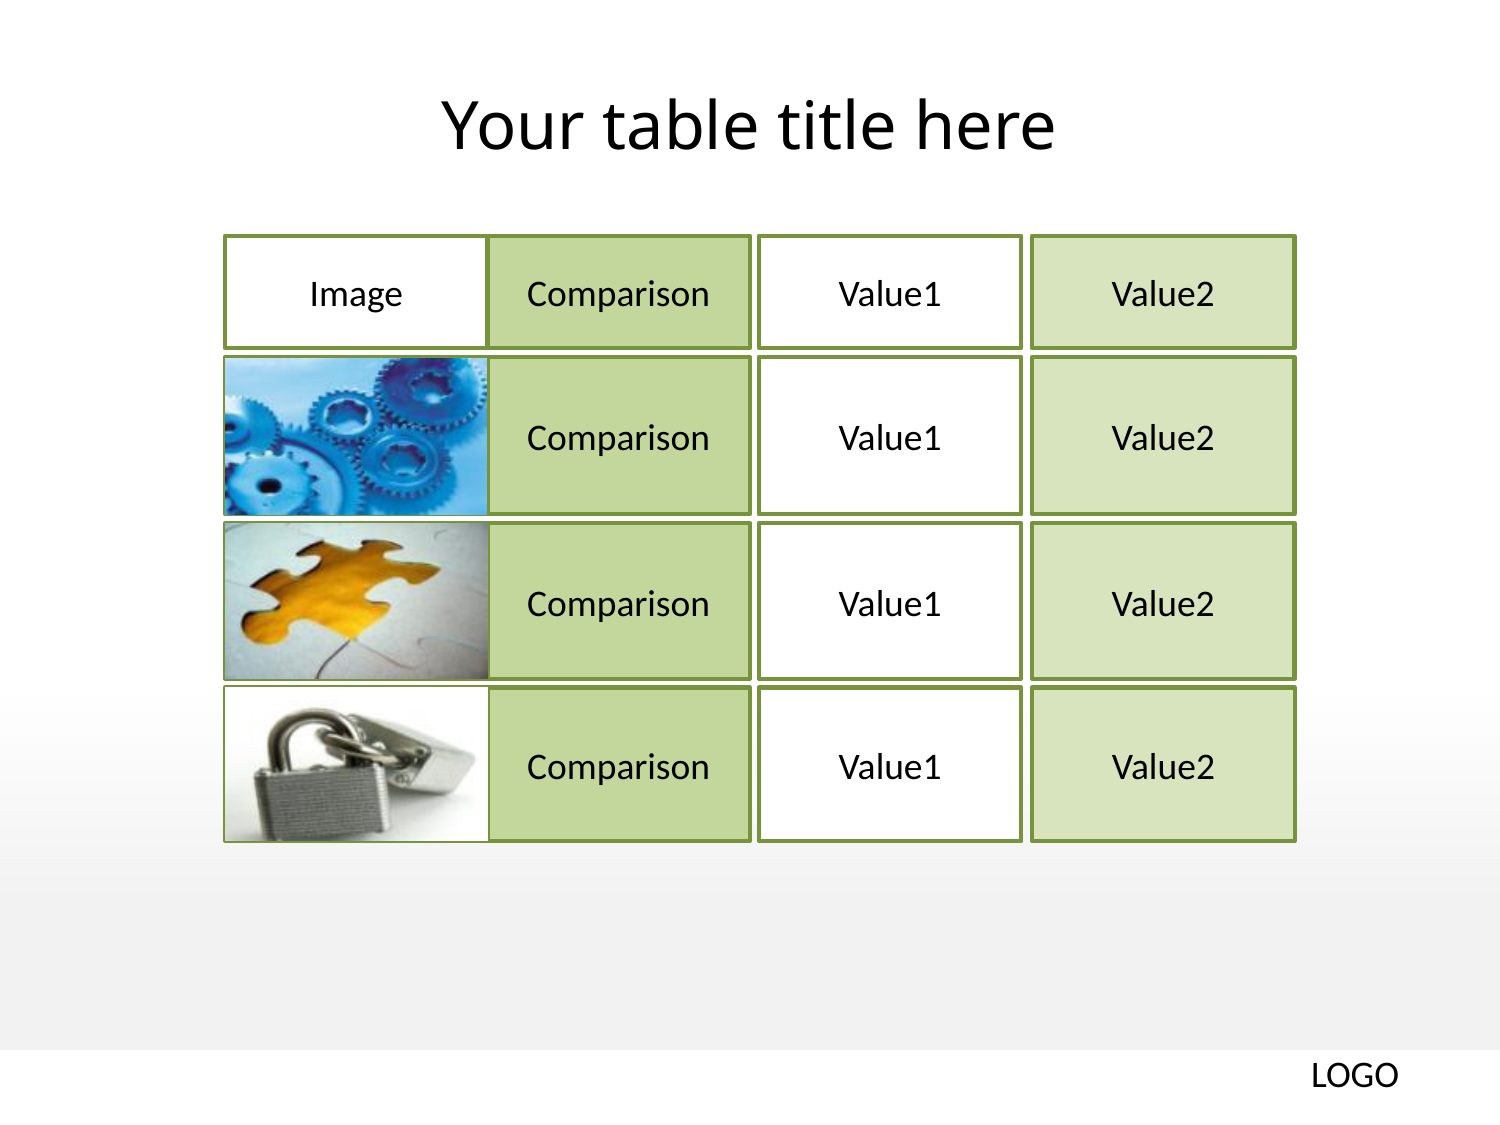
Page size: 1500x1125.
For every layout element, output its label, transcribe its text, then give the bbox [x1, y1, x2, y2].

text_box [224, 687, 1295, 842]
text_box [224, 235, 1295, 349]
title Your table title here [75, 45, 1425, 200]
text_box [224, 356, 1295, 515]
text_box [0, 685, 1500, 1052]
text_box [224, 522, 1295, 679]
